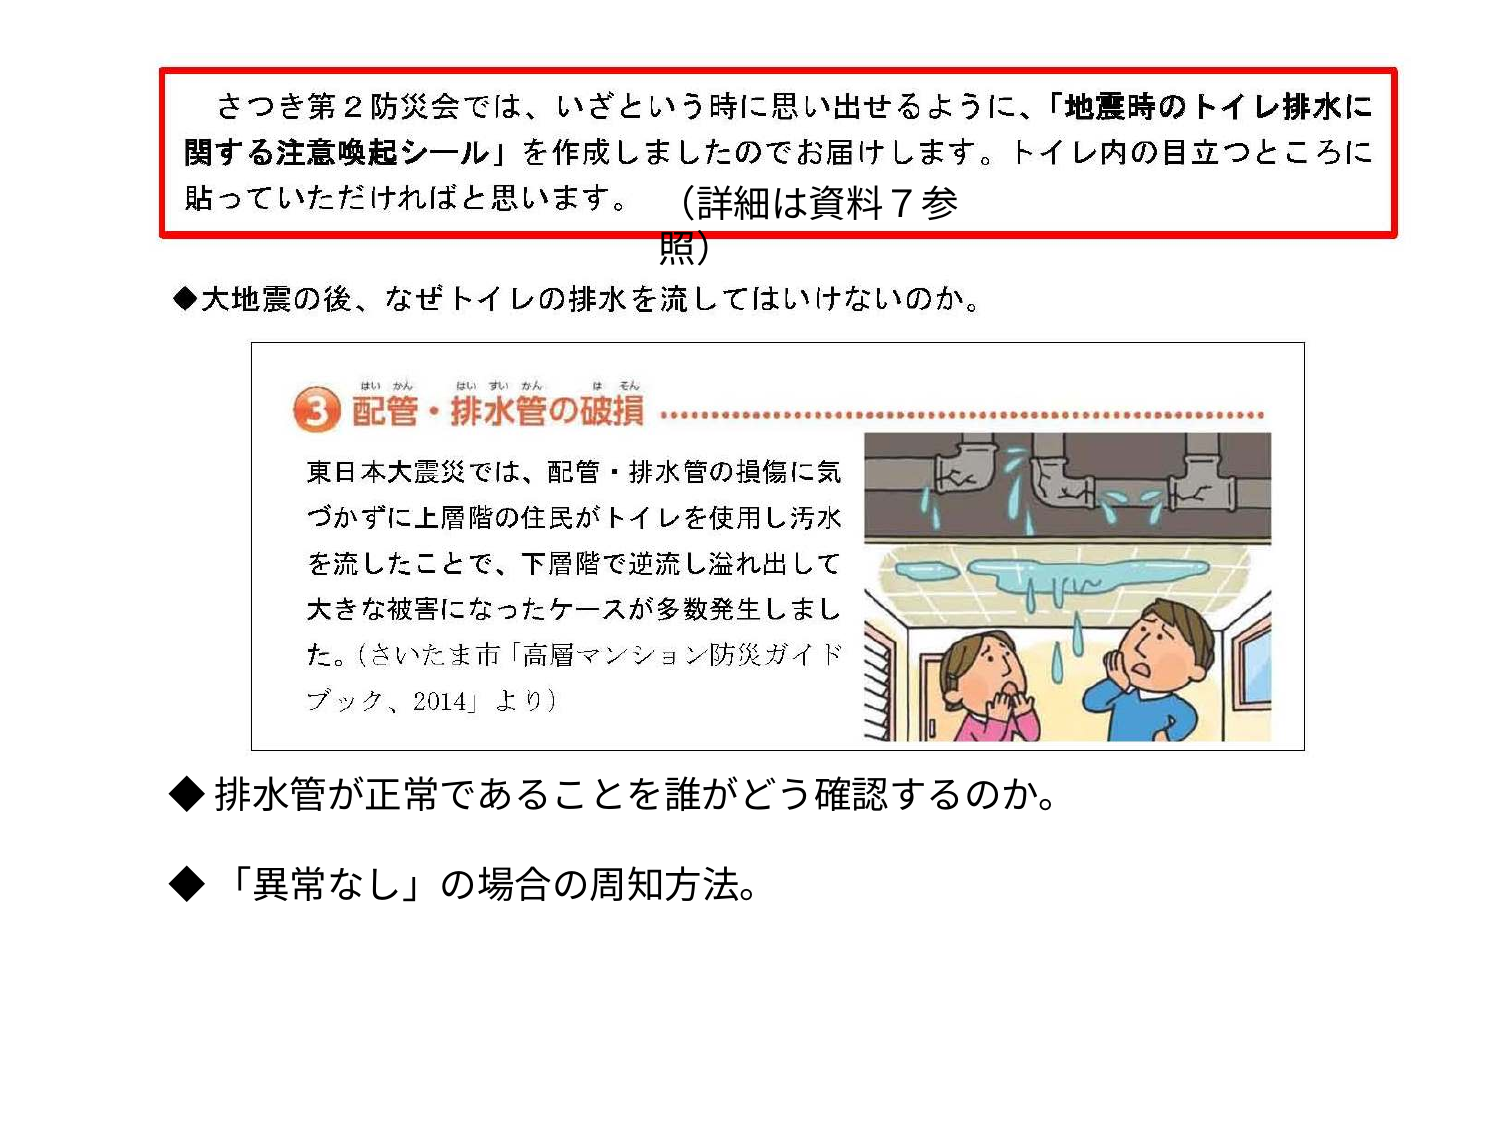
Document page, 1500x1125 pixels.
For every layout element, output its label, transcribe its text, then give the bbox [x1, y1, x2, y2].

text_box ◆排水管が正常であることを誰がどう確認するのか。 ◆「異常なし」の場合の周知方法。 [153, 773, 1395, 958]
picture [97, 53, 1451, 765]
